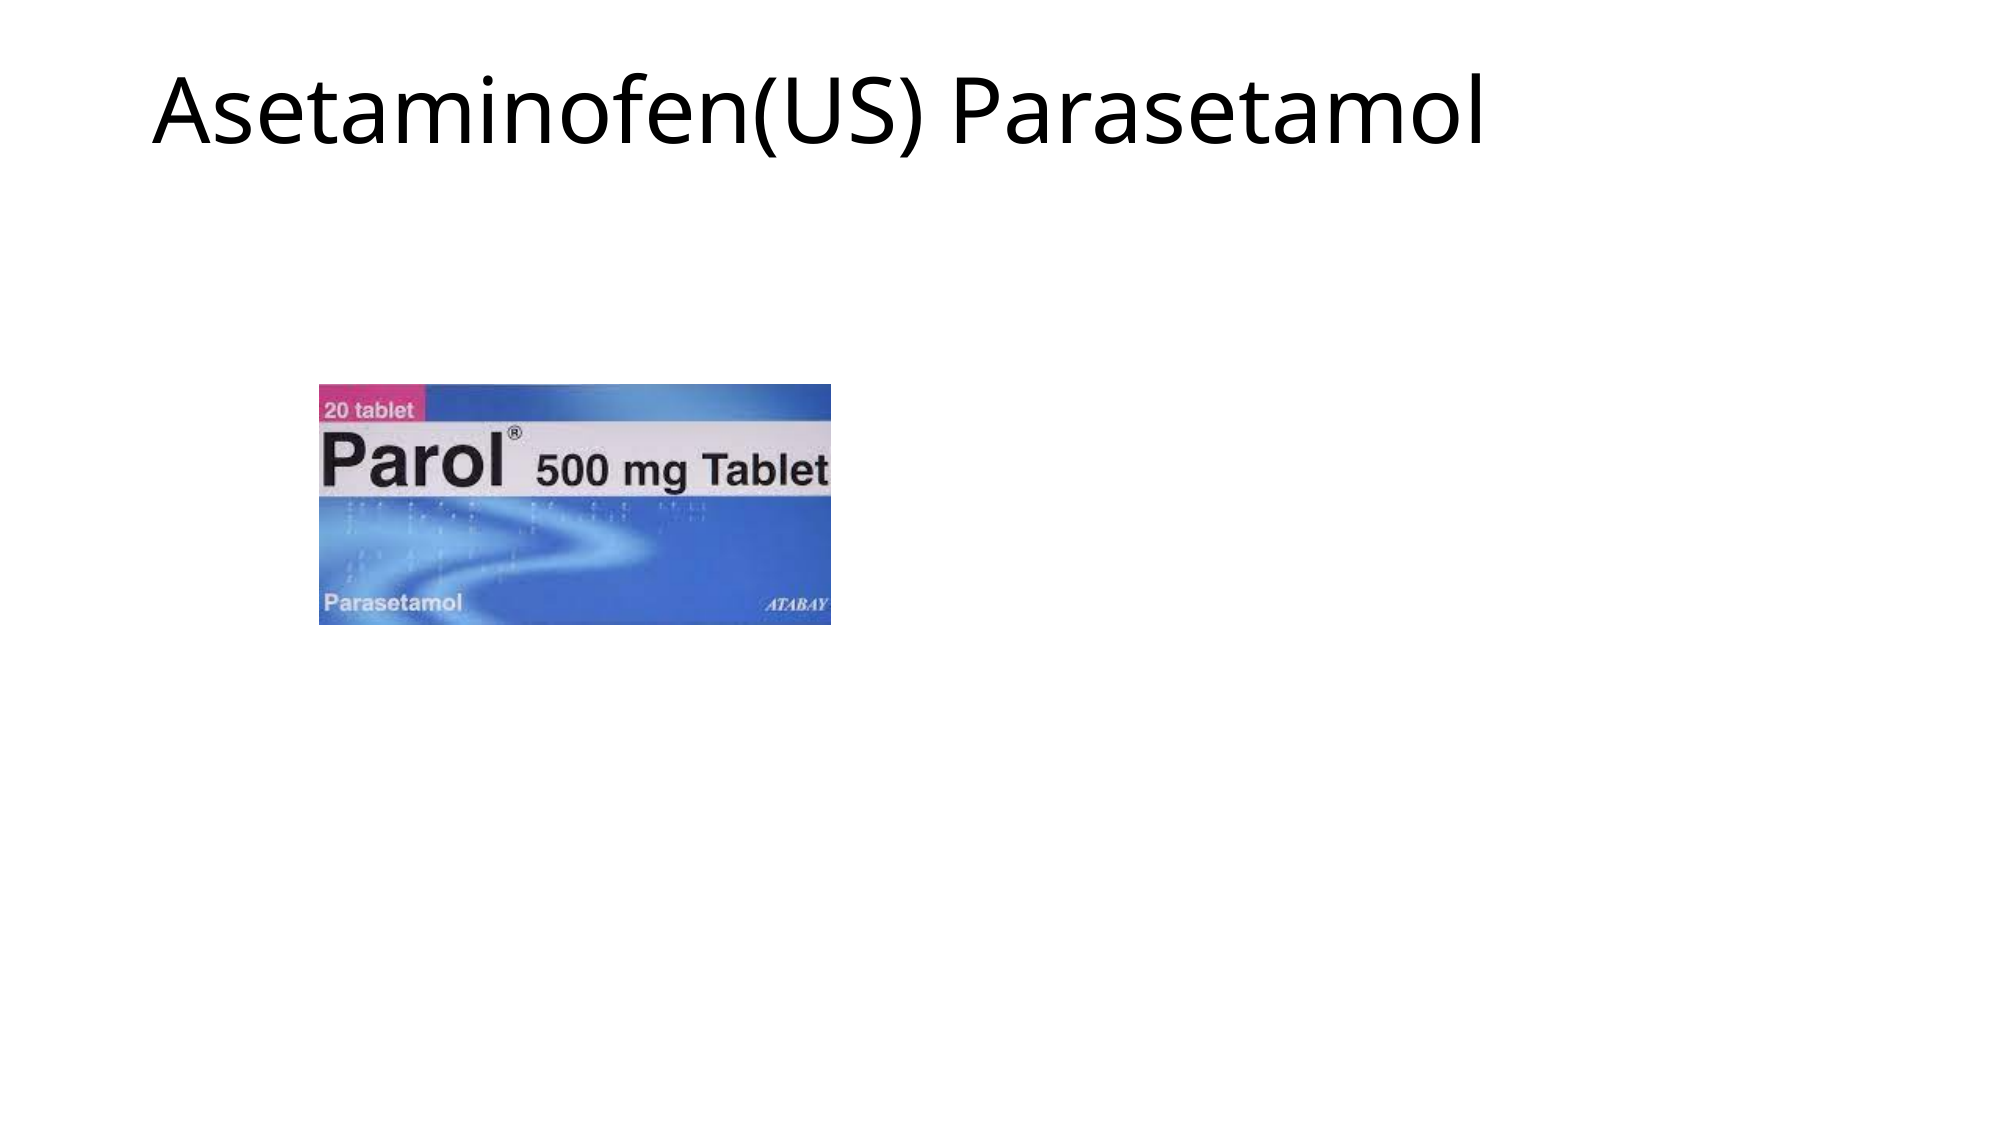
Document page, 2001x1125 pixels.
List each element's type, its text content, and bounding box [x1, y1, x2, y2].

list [319, 384, 831, 625]
title Asetaminofen(US) Parasetamol [137, 59, 1863, 278]
